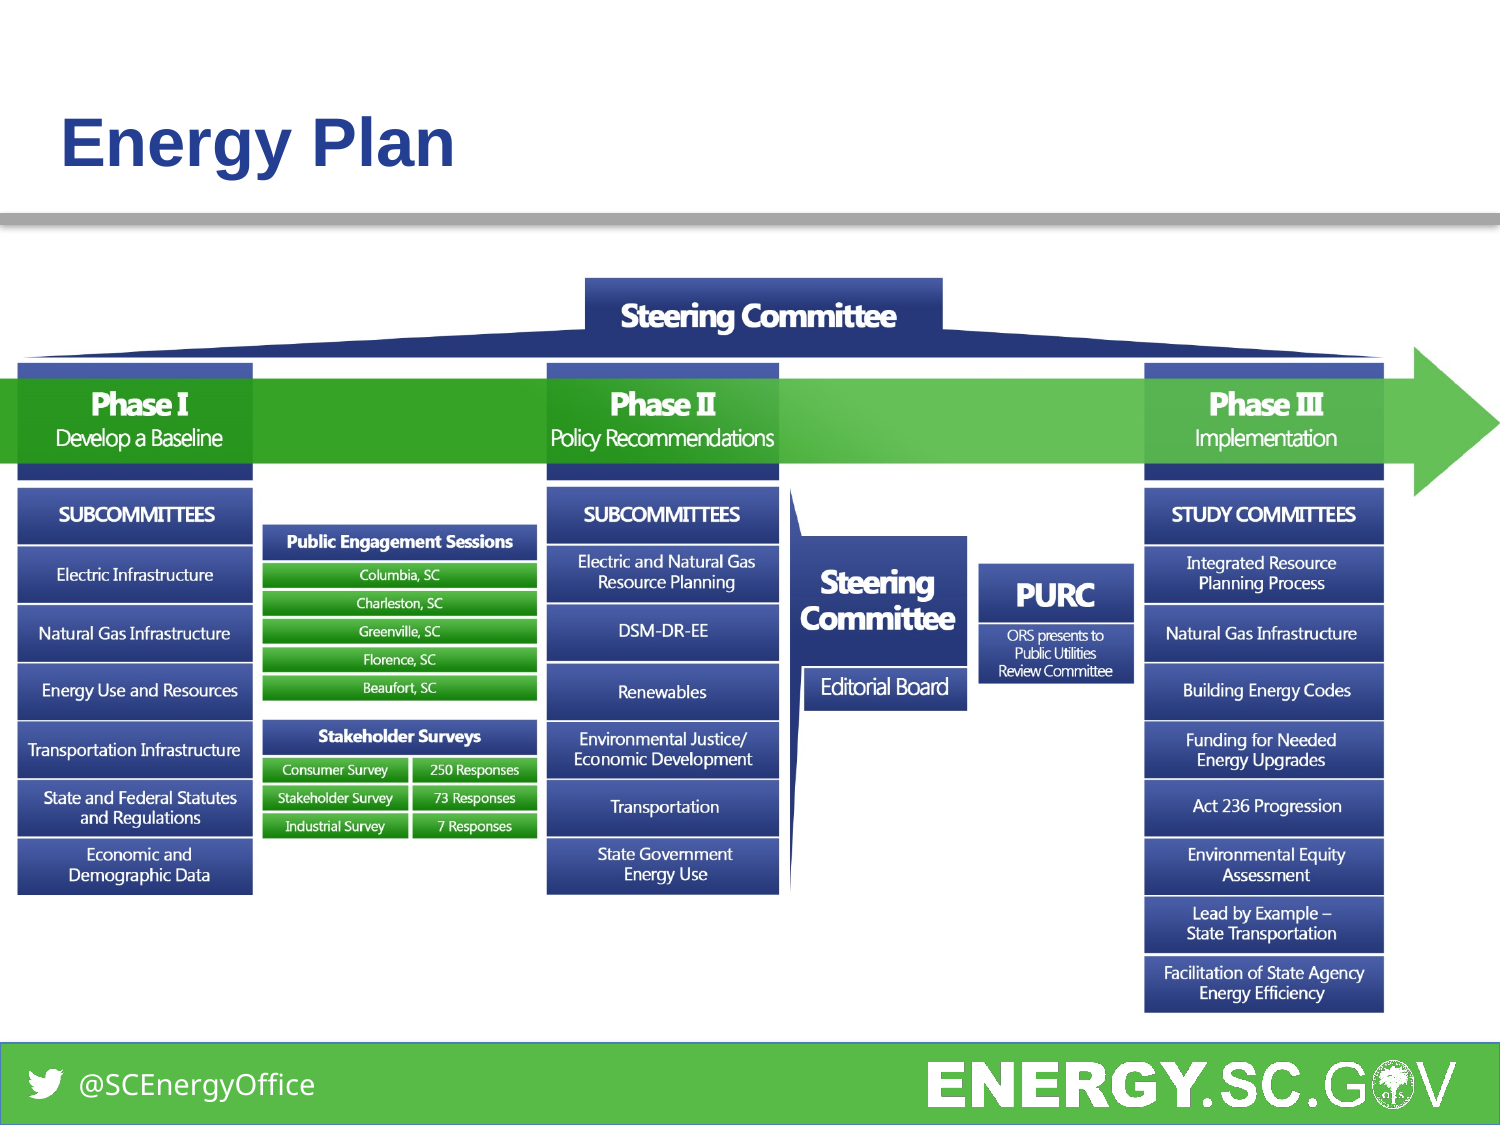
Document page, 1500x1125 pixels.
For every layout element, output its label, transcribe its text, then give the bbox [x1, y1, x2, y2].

title Energy Plan [45, 45, 1500, 233]
picture [907, 1046, 1464, 1121]
picture [0, 251, 1500, 1031]
